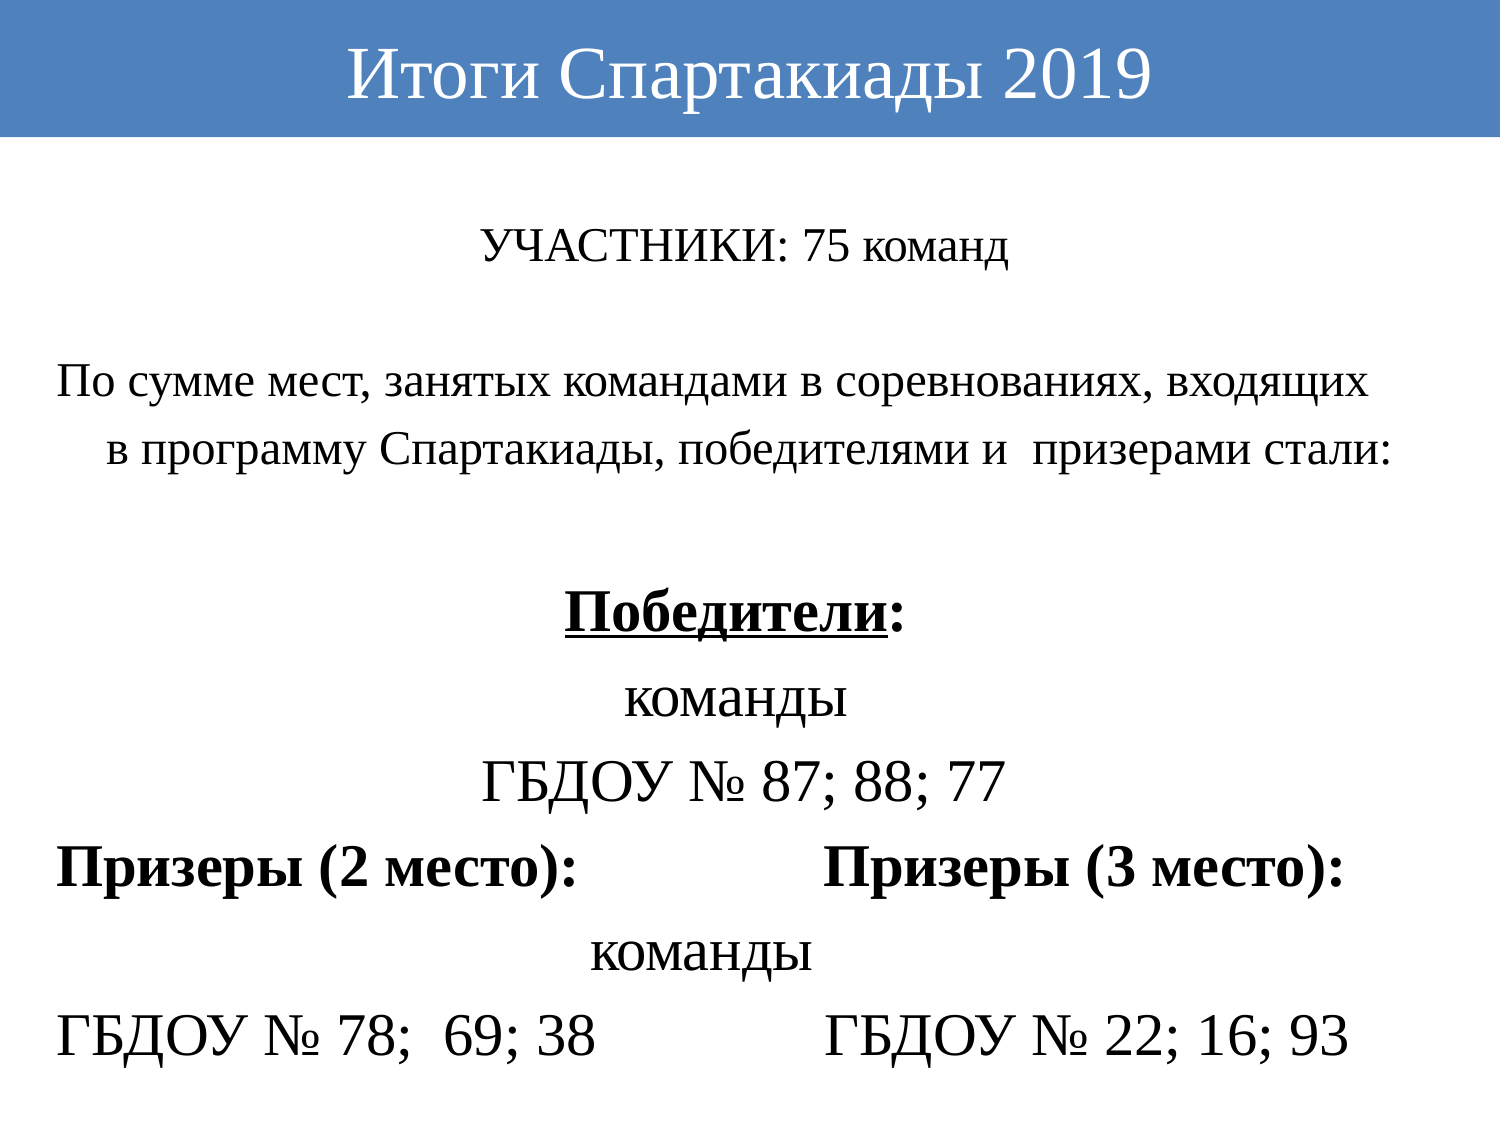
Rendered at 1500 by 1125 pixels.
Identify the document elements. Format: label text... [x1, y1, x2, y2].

title Итоги Спартакиады 2019 [0, 0, 1500, 139]
subtitle УЧАСТНИКИ: 75 команд По сумме мест, занятых командами в соревнованиях, входящих в программу Спартакиады, победителями и призерами стали: Победители: команды ГБДОУ № 87; 88; 77 Призеры (2 место): Призеры (3 место): команды ГБДОУ № 78; 69; 38 ГБДОУ № 22; 16; 93 [41, 139, 1447, 1125]
